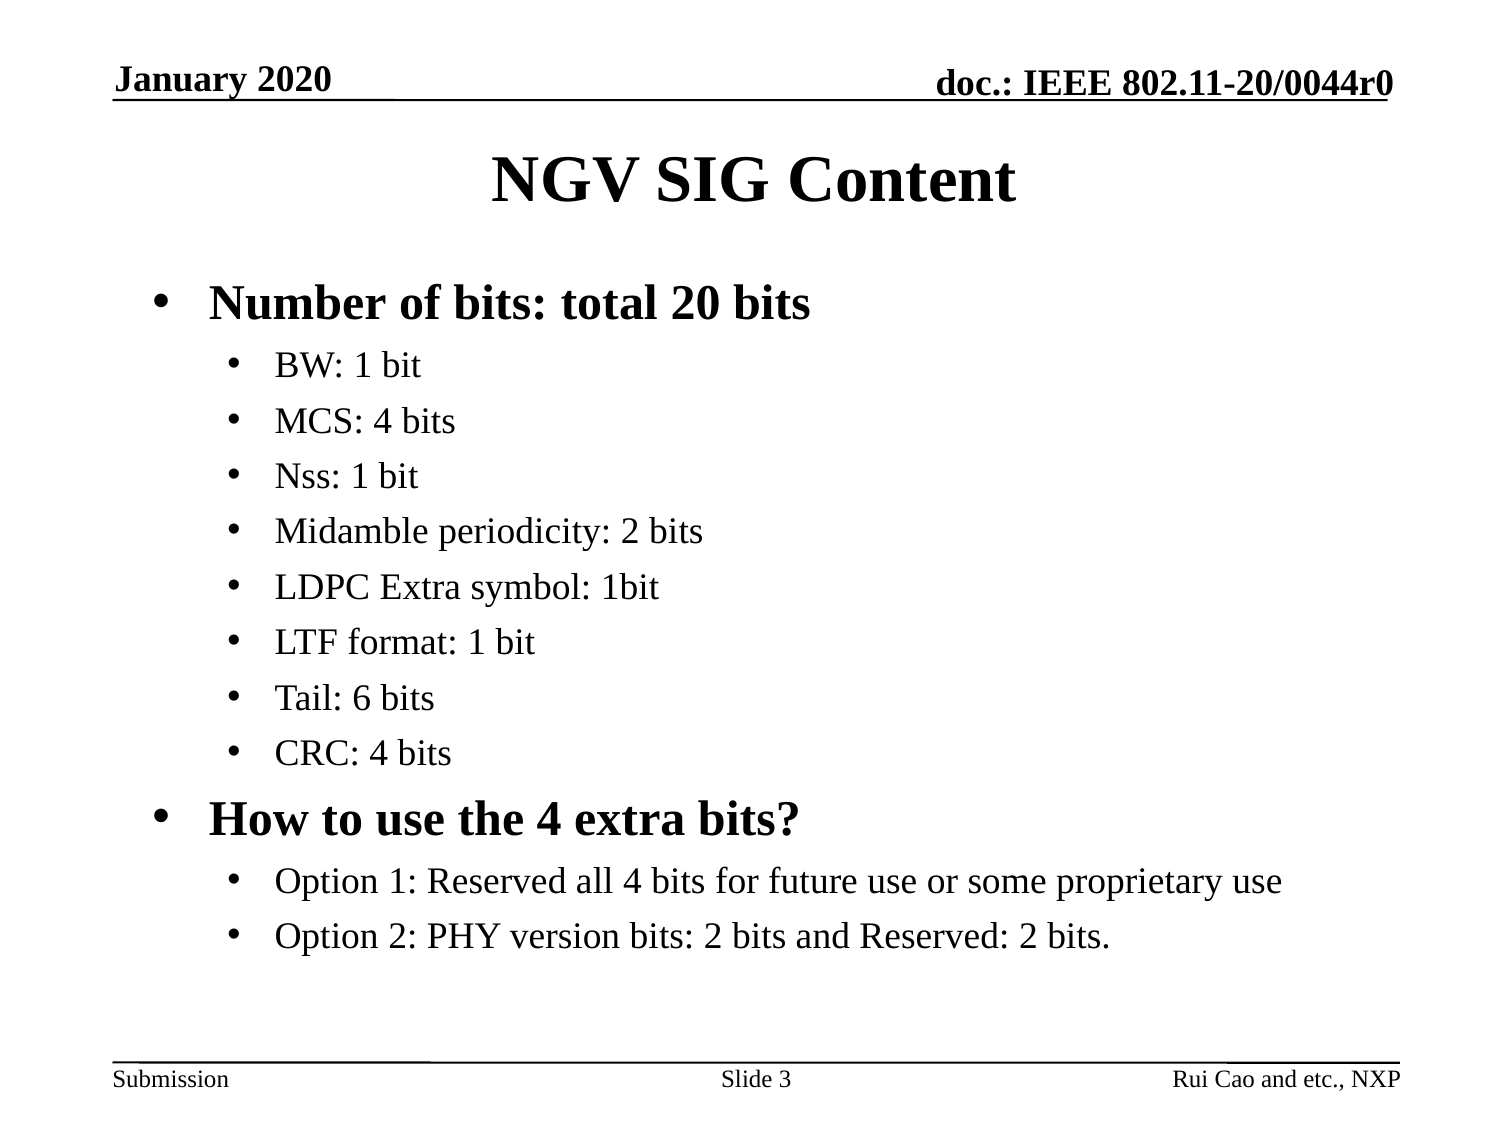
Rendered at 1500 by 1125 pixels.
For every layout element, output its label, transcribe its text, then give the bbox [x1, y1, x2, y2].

footer Rui Cao and etc., NXP [878, 1061, 1402, 1093]
title NGV SIG Content [117, 87, 1393, 263]
list Number of bits: total 20 bits BW: 1 bit MCS: 4 bits Nss: 1 bit Midamble periodicity: 2 bits LDPC Extra symbol: 1bit LTF format: 1 bit Tail: 6 bits CRC: 4 bits How to use the 4 extra bits? Option 1: Reserved all 4 bits for future use or some proprietary use Option 2: PHY version bits: 2 bits and Reserved: 2 bits. [137, 261, 1413, 1026]
slide_number Slide 3 [712, 1061, 800, 1123]
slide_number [114, 54, 423, 100]
